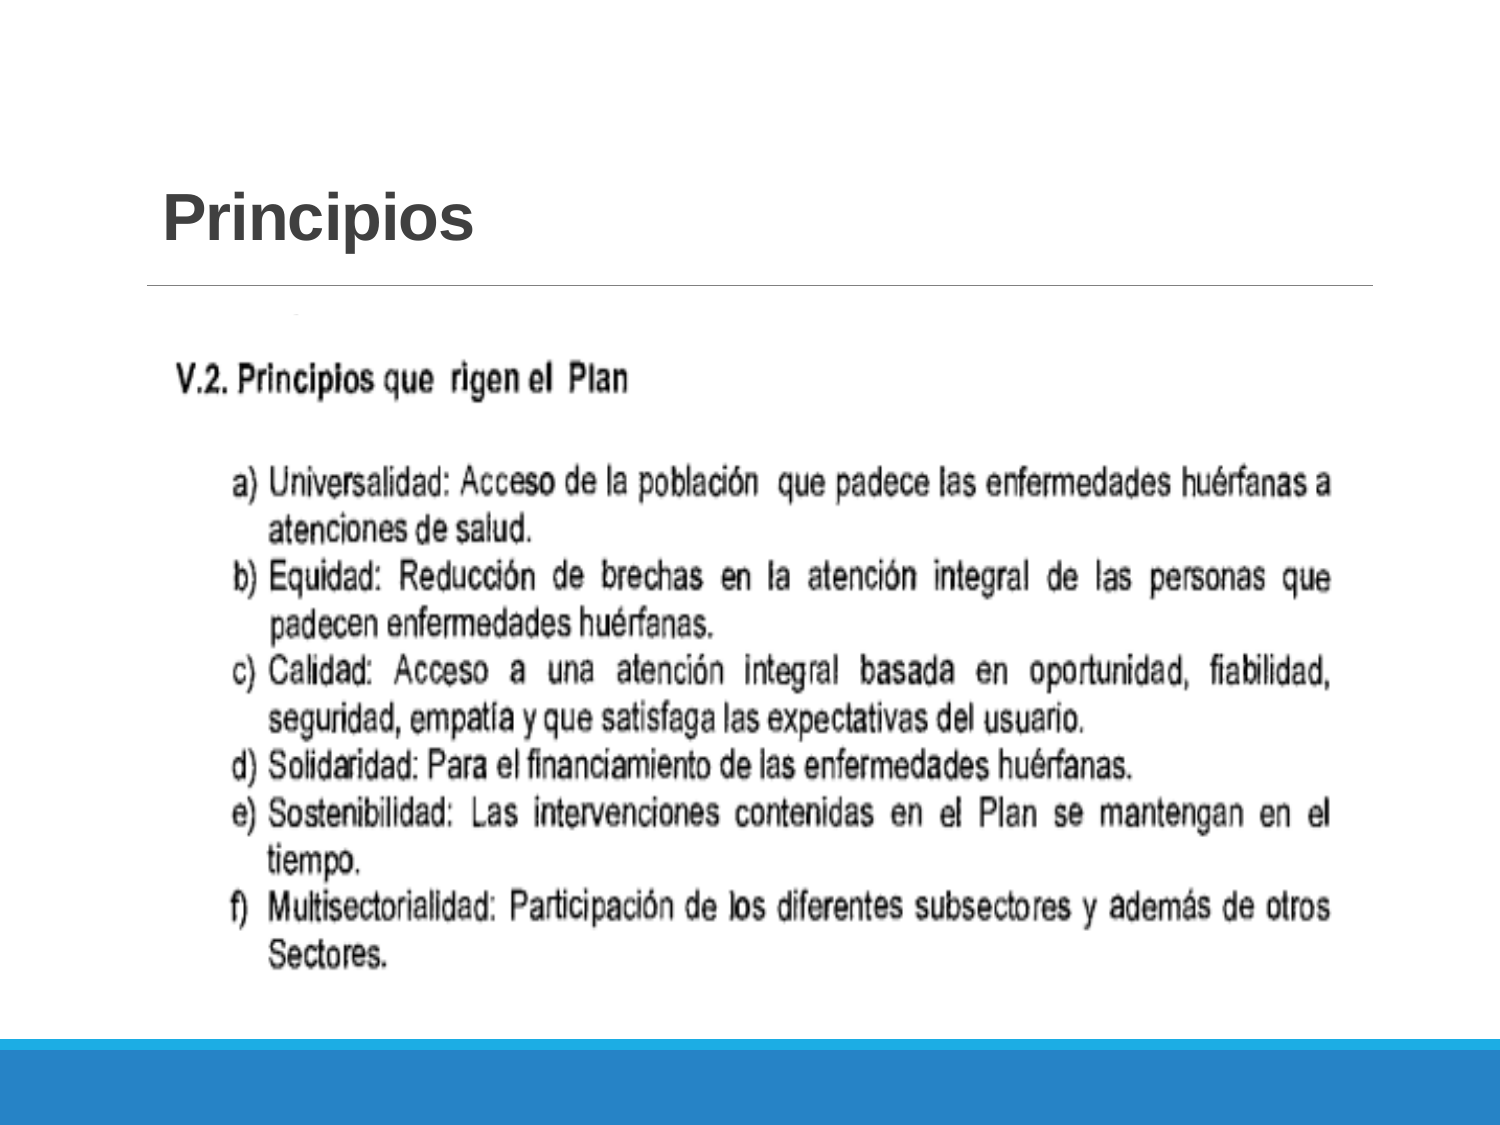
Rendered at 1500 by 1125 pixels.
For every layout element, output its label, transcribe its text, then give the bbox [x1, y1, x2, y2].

title Principios [147, 137, 1386, 262]
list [147, 313, 1386, 1001]
